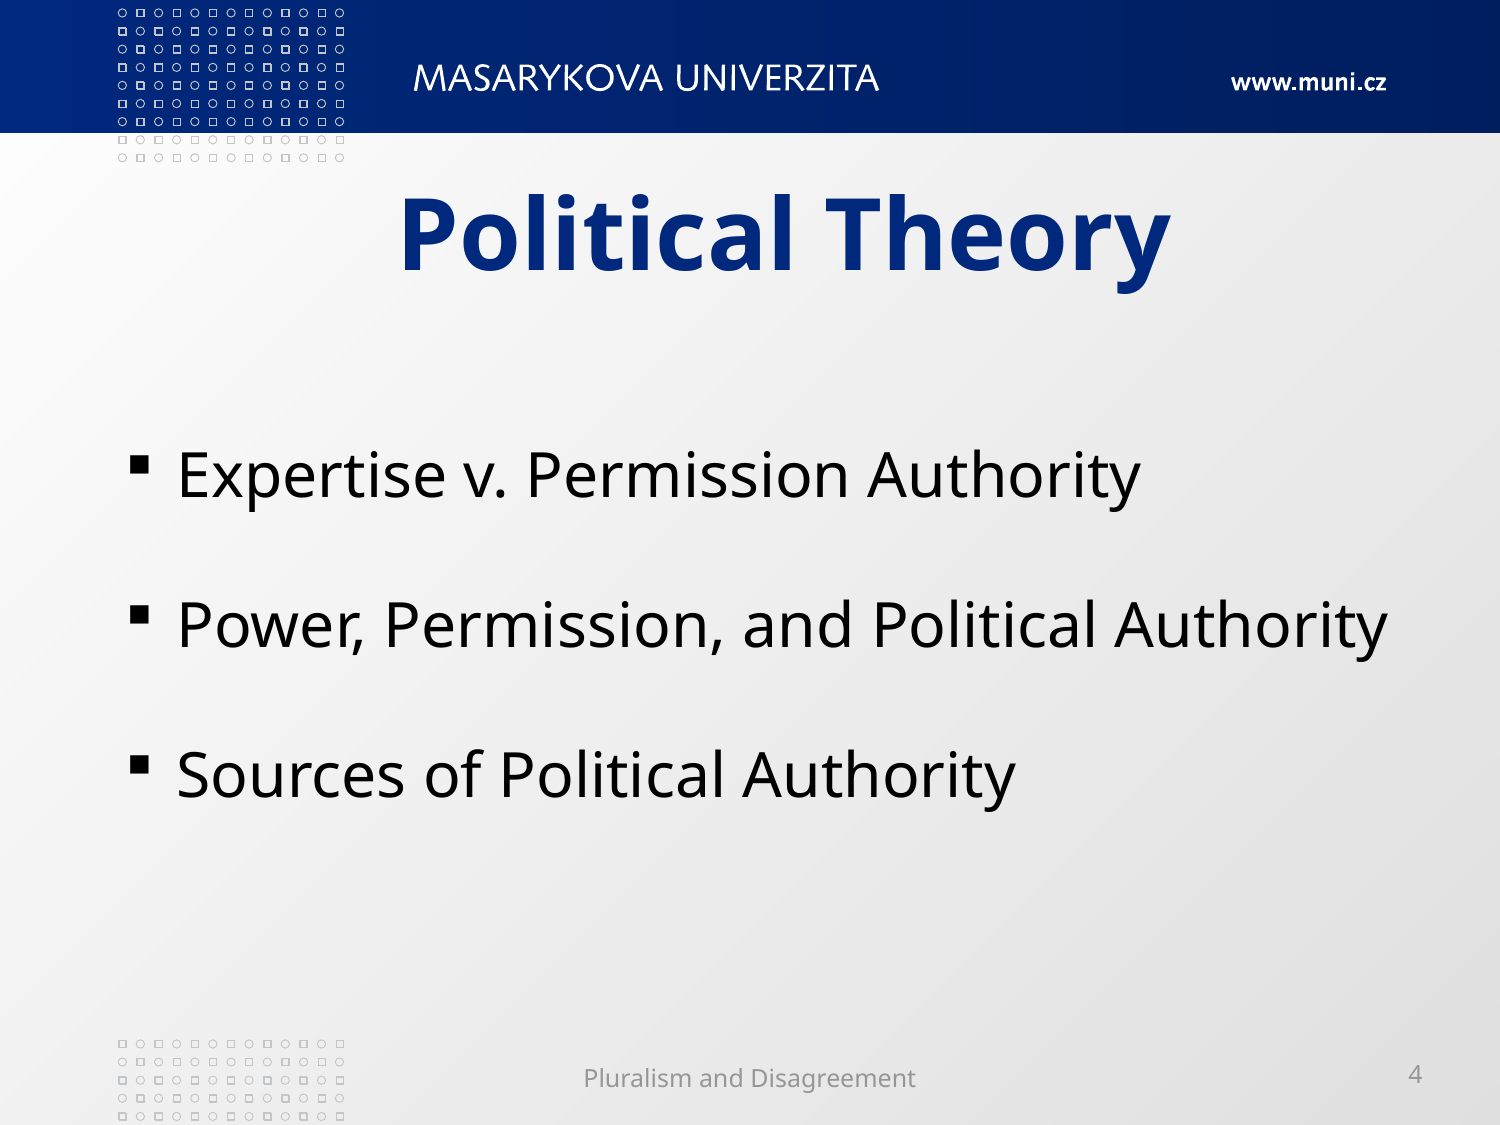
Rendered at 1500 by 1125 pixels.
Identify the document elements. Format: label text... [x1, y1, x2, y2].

title Political Theory [131, 138, 1438, 298]
slide_number 4 [1124, 1024, 1438, 1101]
text_box Expertise v. Permission Authority Power, Permission, and Political Authority Sources of Political Authority [110, 427, 1476, 818]
footer Pluralism and Disagreement [419, 1024, 1081, 1101]
